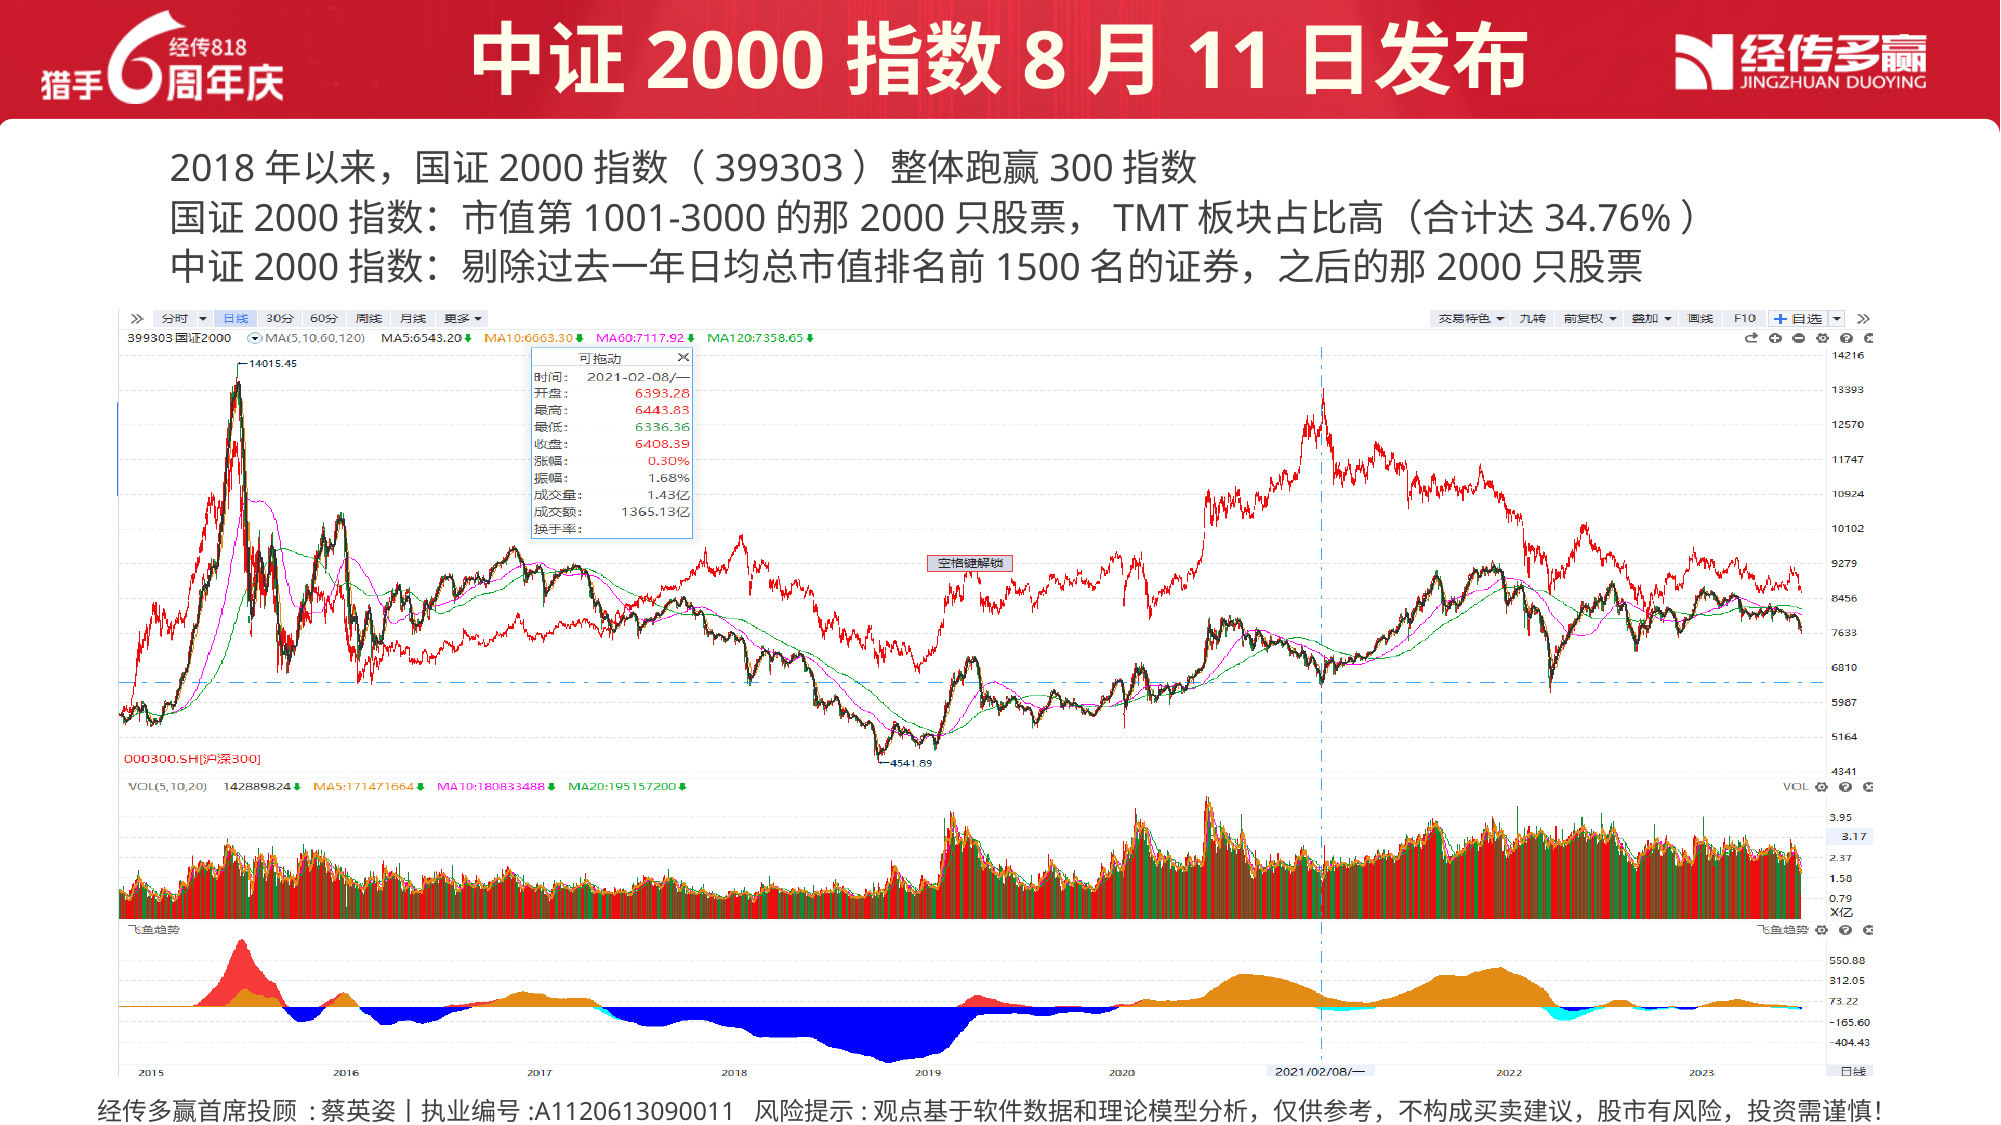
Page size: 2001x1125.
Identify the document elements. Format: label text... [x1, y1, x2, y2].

picture [117, 309, 1873, 1076]
picture [0, 113, 2000, 128]
text_box 中证2000指数8月11日发布 [0, 2, 2000, 113]
text_box 2018年以来，国证2000指数（399303）整体跑赢300指数 国证2000指数：市值第1001-3000的那2000只股票，TMT板块占比高（合计达34.76%） 中证2000指数：剔除过去一年日均总市值排名前1500名的证券，之后的那2000只股票 [154, 132, 1932, 367]
